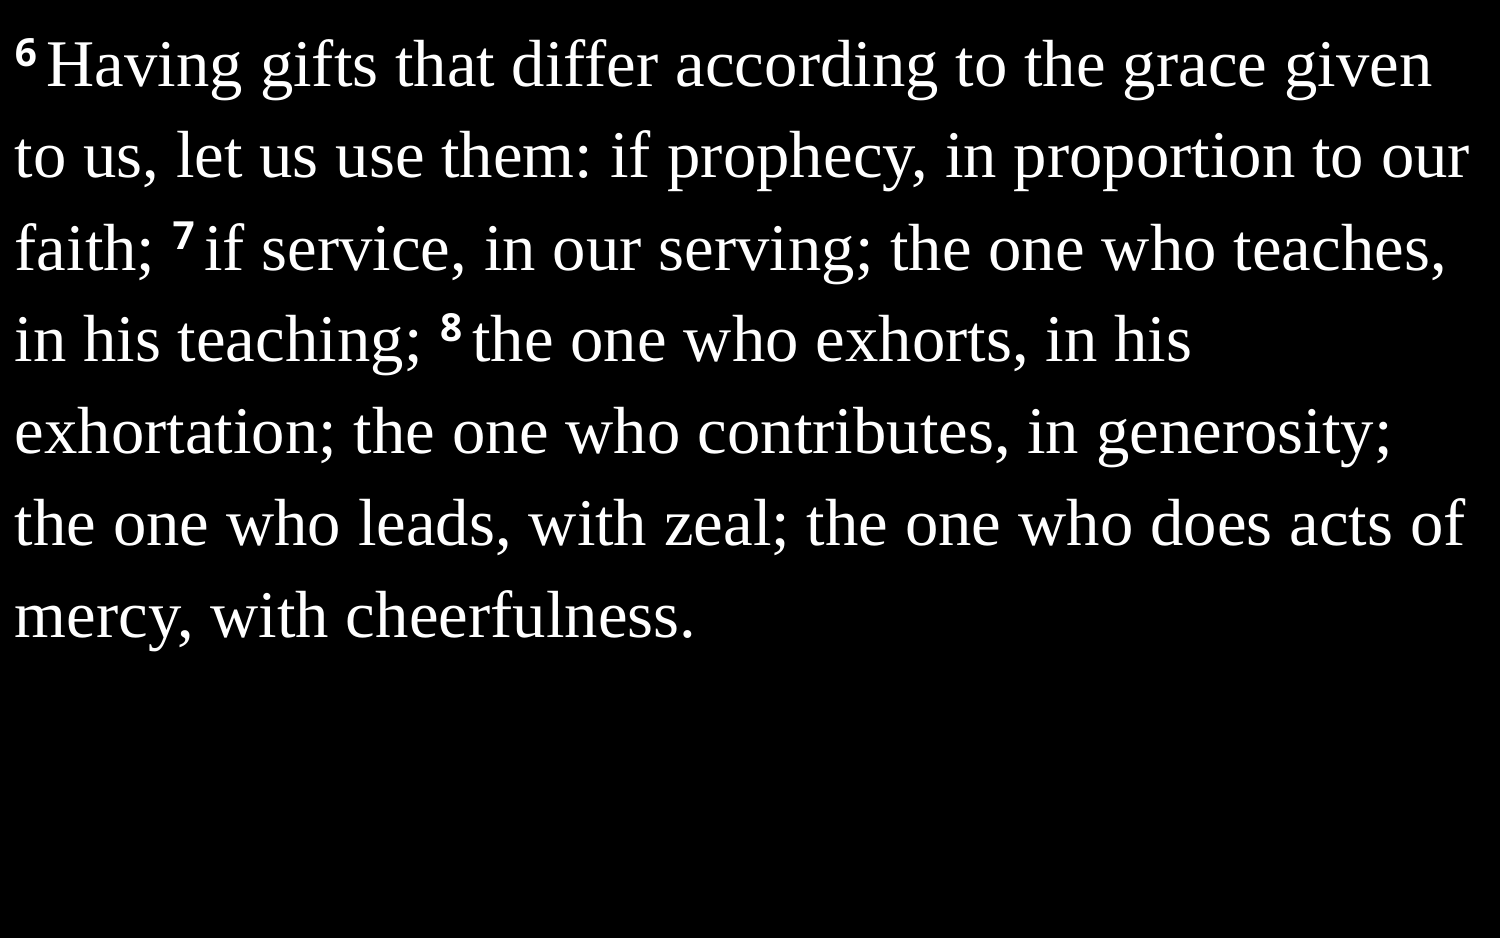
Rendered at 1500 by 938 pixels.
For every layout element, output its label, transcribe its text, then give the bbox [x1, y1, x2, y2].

text_box 6 Having gifts that differ according to the grace given to us, let us use them: if prophecy, in proportion to our faith; 7 if service, in our serving; the one who teaches, in his teaching; 8 the one who exhorts, in his exhortation; the one who contributes, in generosity; the one who leads, with zeal; the one who does acts of mercy, with cheerfulness. [0, 0, 1500, 659]
